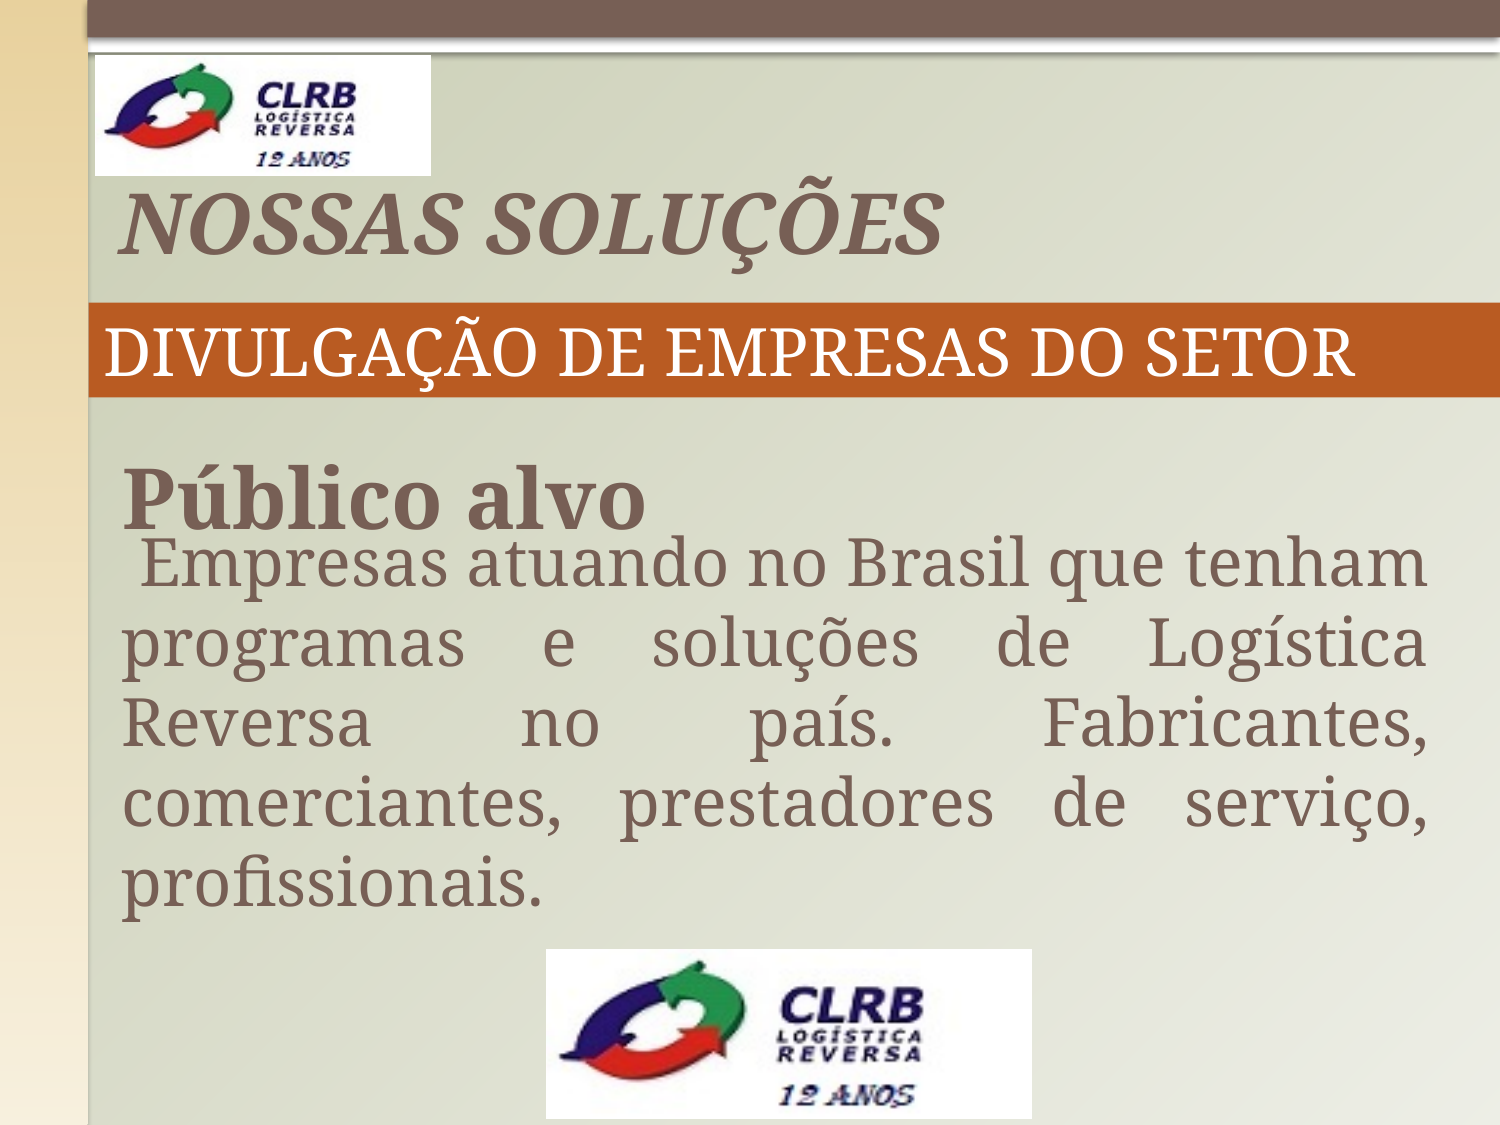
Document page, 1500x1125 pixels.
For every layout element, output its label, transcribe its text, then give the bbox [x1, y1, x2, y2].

text_box Público alvo [107, 437, 974, 552]
title NOSSAS SOLUÇÕES [104, 162, 1417, 279]
text_box DIVULGAÇÃO DE EMPRESAS DO SETOR [88, 302, 1500, 398]
text_box Empresas atuando no Brasil que tenham programas e soluções de Logística Reversa no país. Fabricantes, comerciantes, prestadores de serviço, profissionais. [106, 552, 1445, 968]
picture [546, 968, 1032, 1119]
picture [95, 55, 431, 176]
